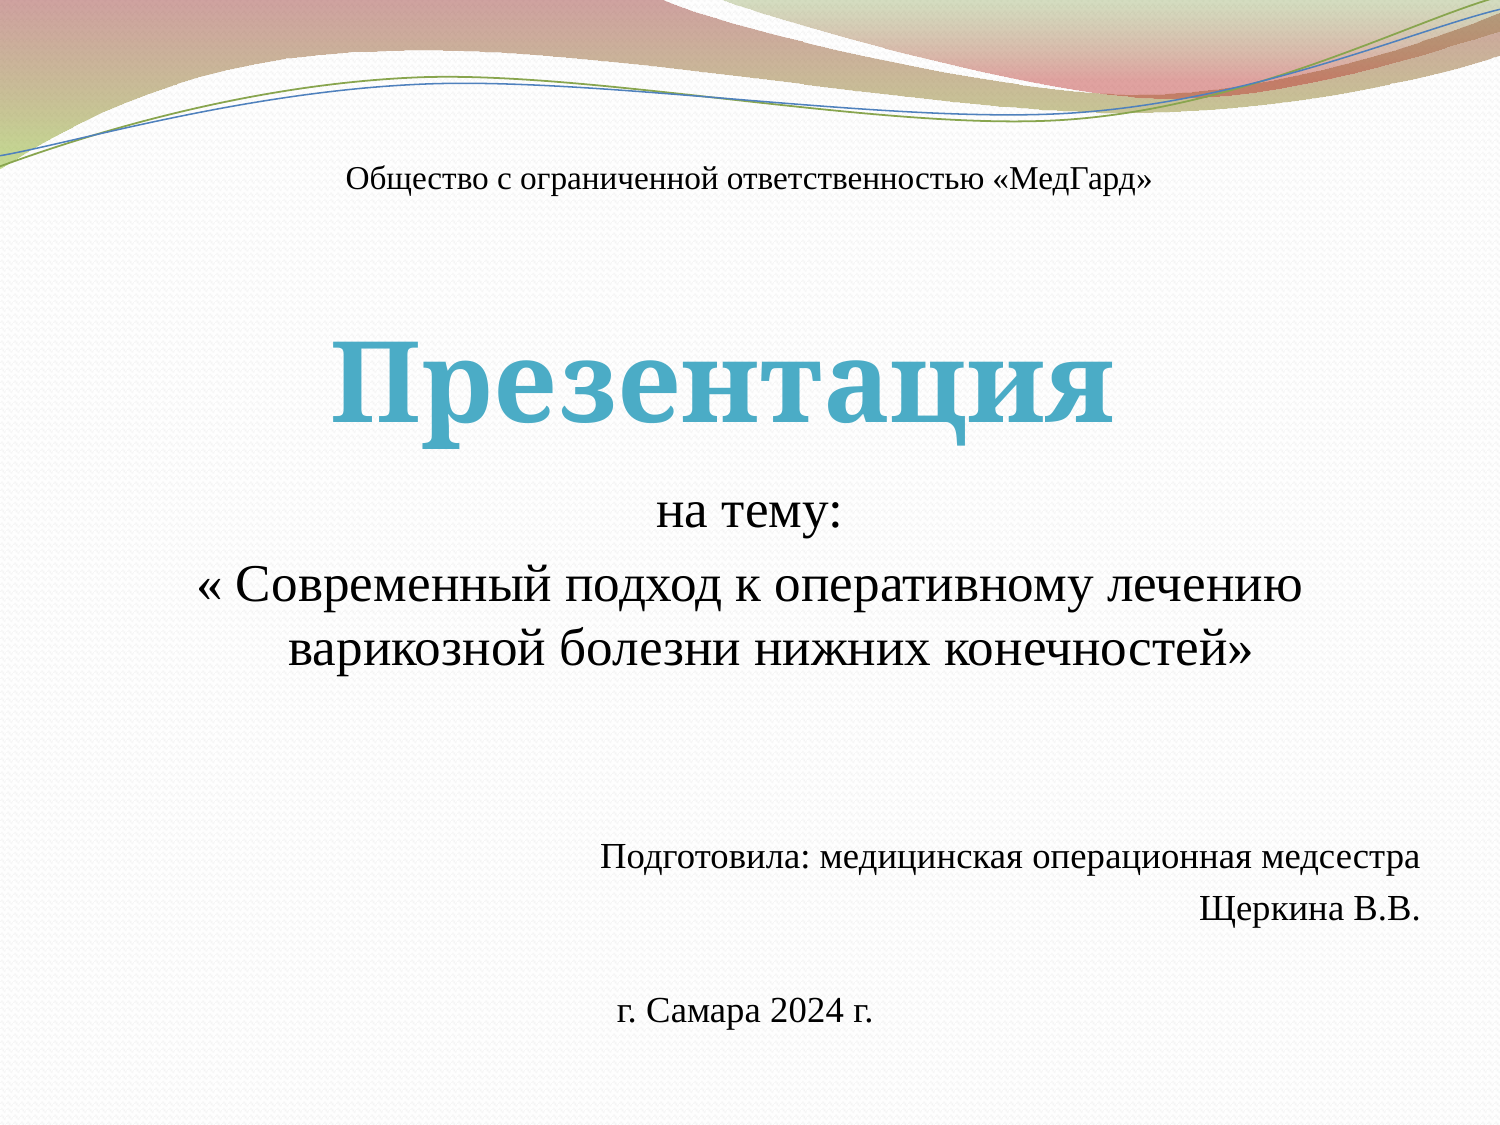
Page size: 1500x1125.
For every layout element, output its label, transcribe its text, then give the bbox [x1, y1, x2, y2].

list на тему: « Современный подход к оперативному лечению варикозной болезни нижних конечностей» Подготовила: медицинская операционная медсестра Щеркина В.В. г. Самара 2024 г. [64, 243, 1436, 1038]
title Общество с ограниченной ответственностью «МедГард» [75, 115, 1425, 197]
text_box Презентация [315, 302, 1130, 453]
